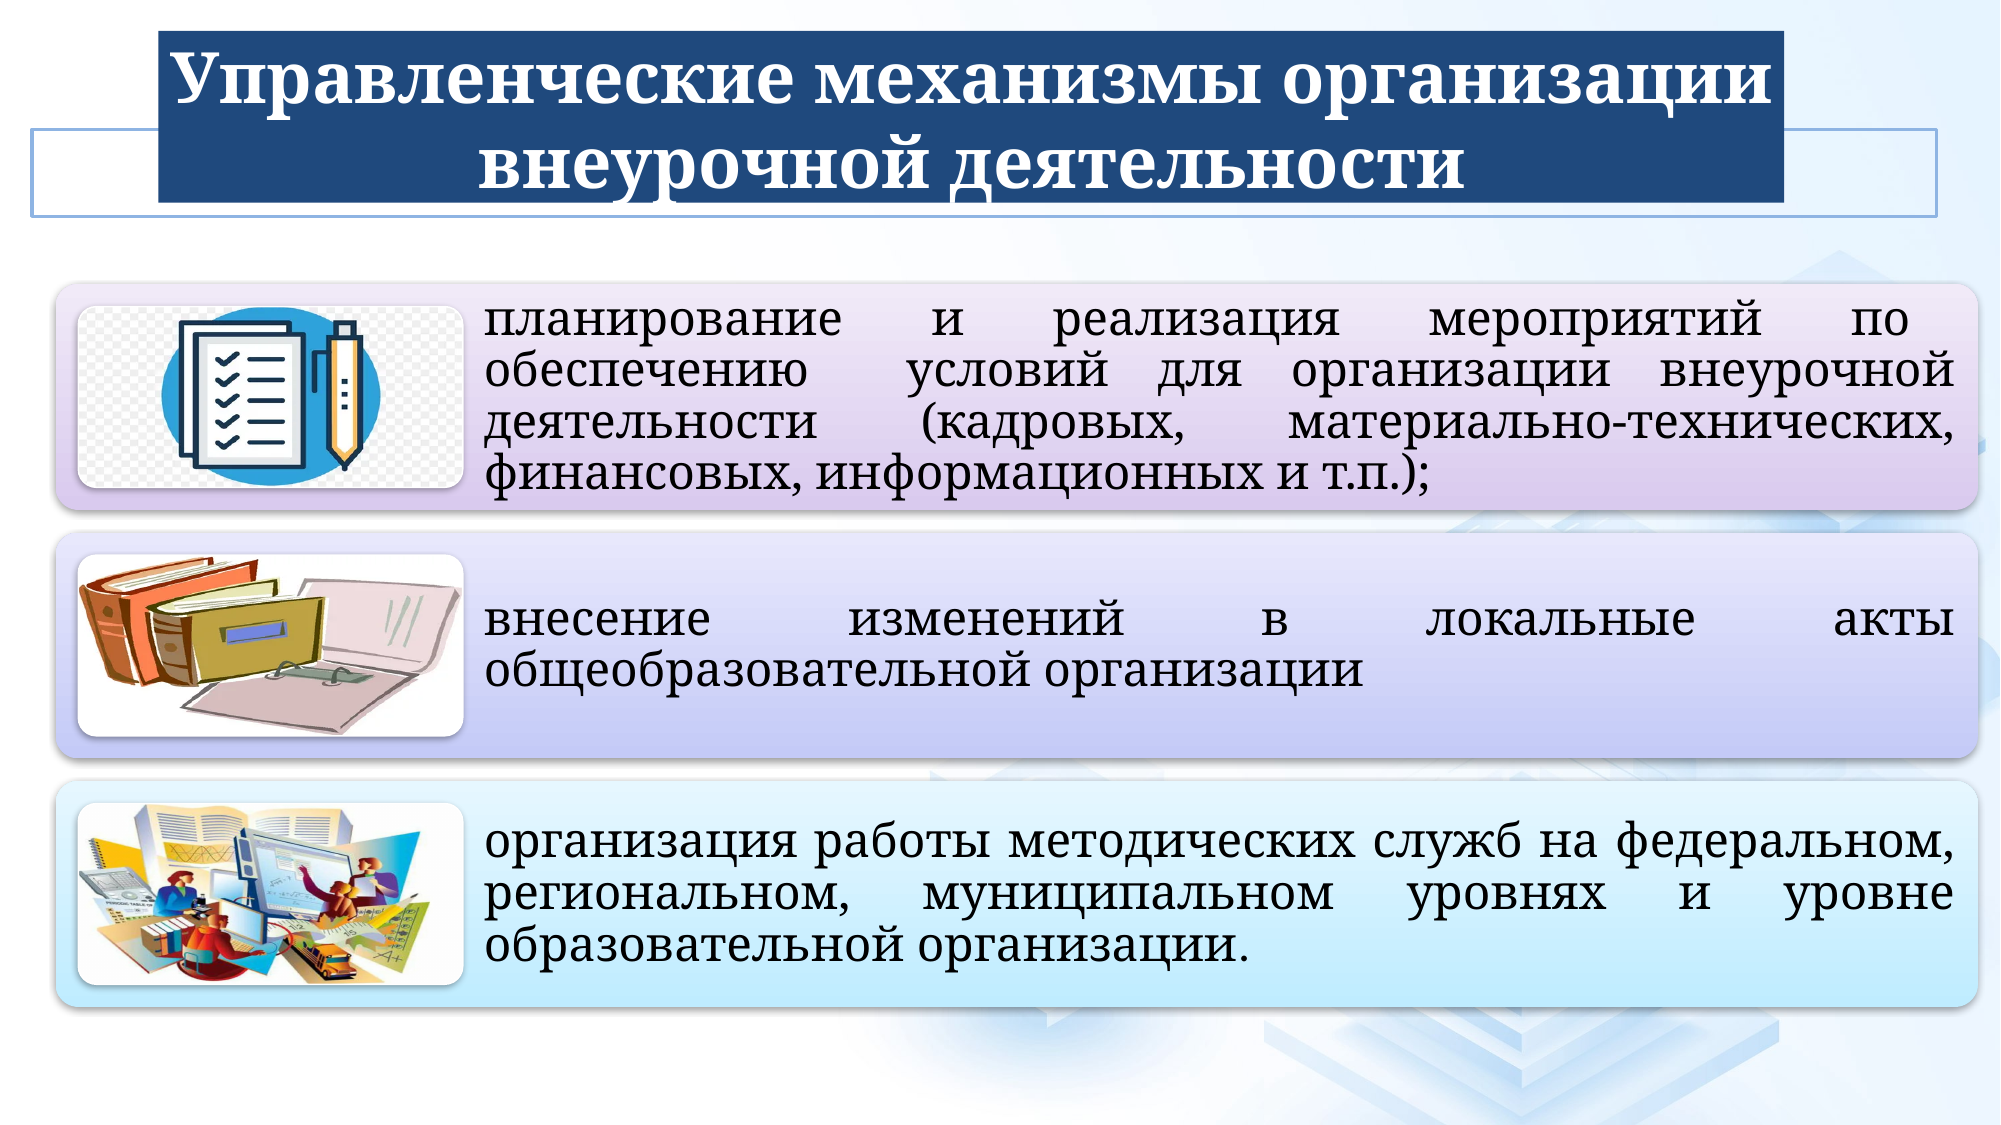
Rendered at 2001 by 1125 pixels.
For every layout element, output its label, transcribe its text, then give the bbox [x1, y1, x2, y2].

text_box [32, 129, 1937, 217]
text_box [55, 283, 1979, 1008]
picture [730, 0, 2000, 1125]
text_box Управленческие механизмы организации внеурочной деятельности [158, 30, 1785, 203]
